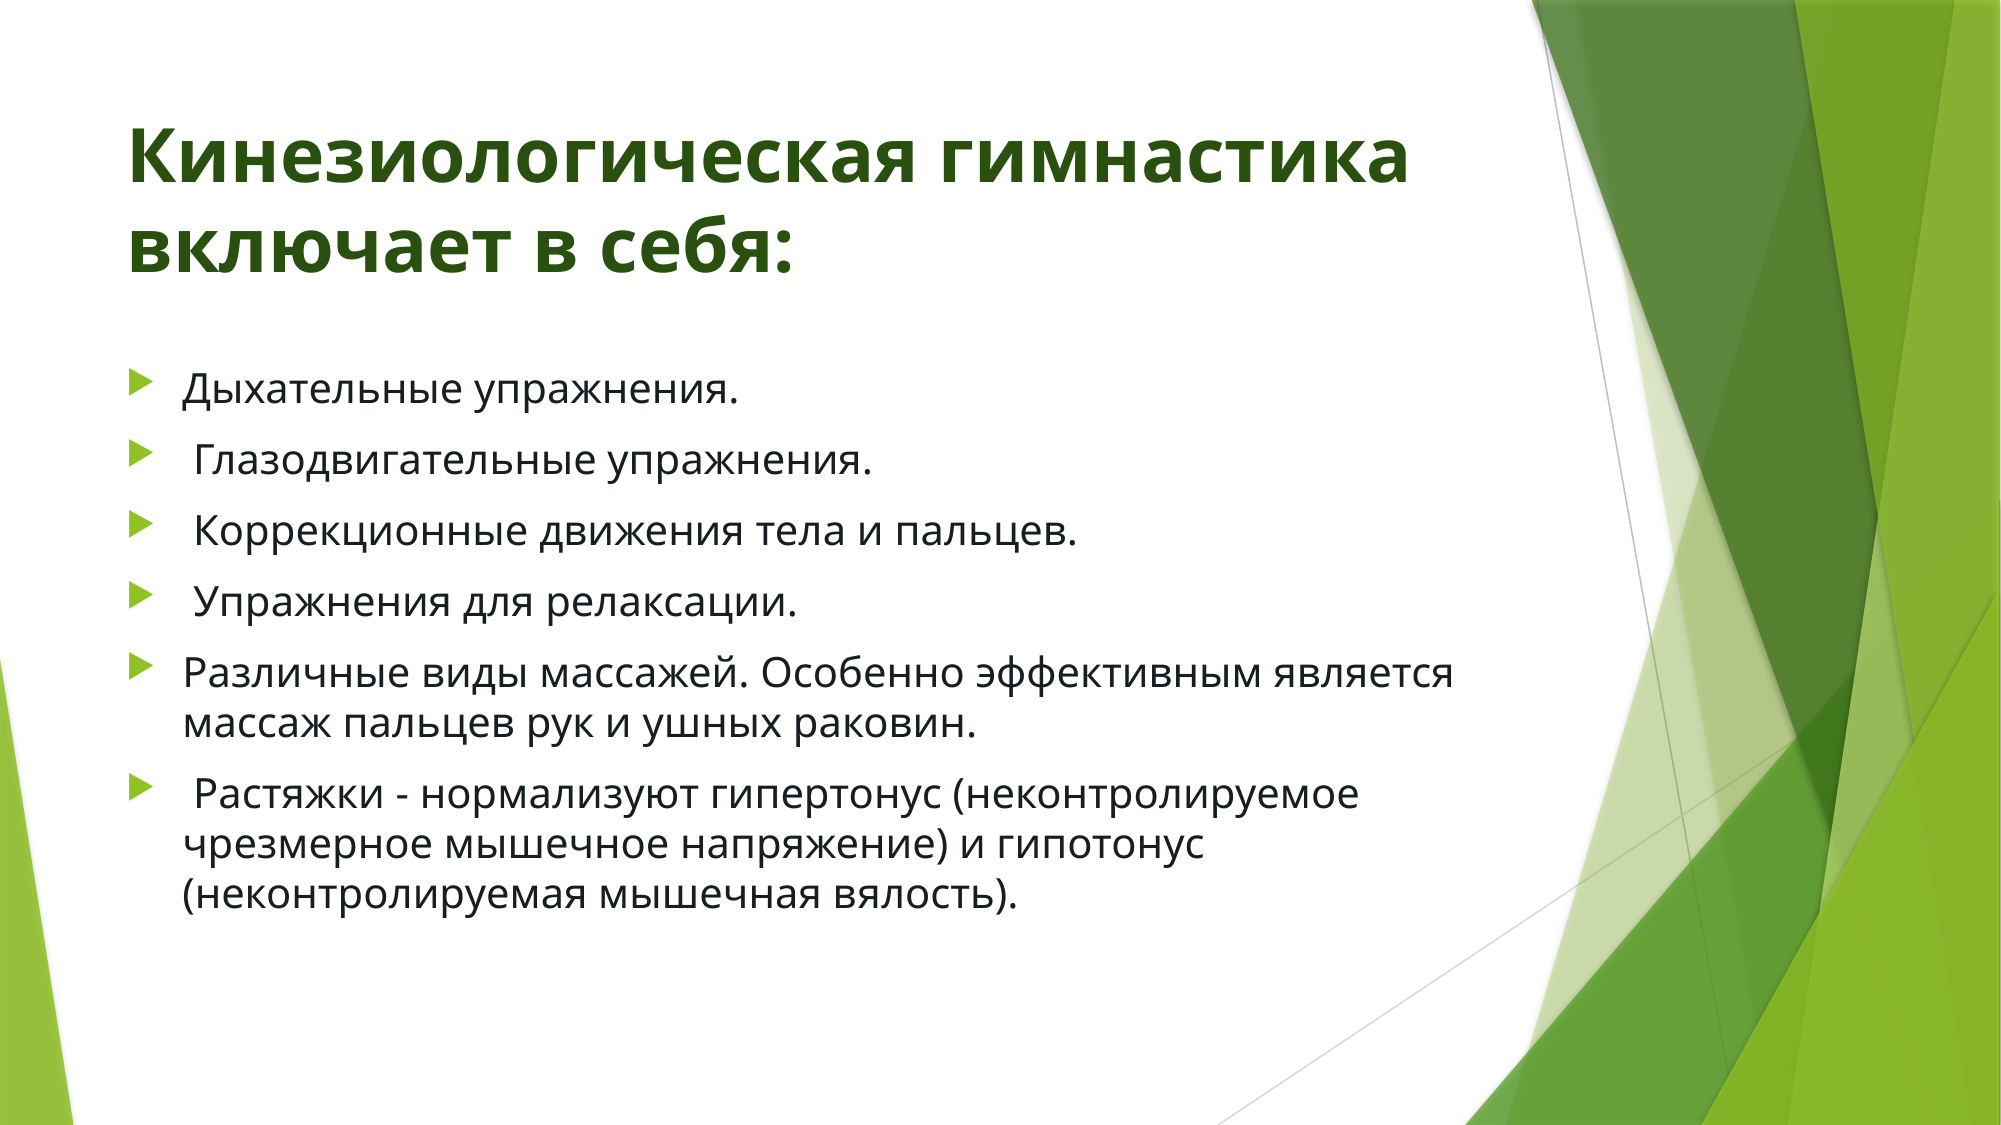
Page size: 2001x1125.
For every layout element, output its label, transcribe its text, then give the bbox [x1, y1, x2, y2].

title Кинезиологическая гимнастика включает в себя: [111, 99, 1522, 317]
list Дыхательные упражнения. Глазодвигательные упражнения. Коррекционные движения тела и пальцев. Упражнения для релаксации. Различные виды массажей. Особенно эффективным является массаж пальцев рук и ушных раковин. Растяжки - нормализуют гипертонус (неконтролируемое чрезмерное мышечное напряжение) и гипотонус (неконтролируемая мышечная вялость). [111, 354, 1522, 992]
